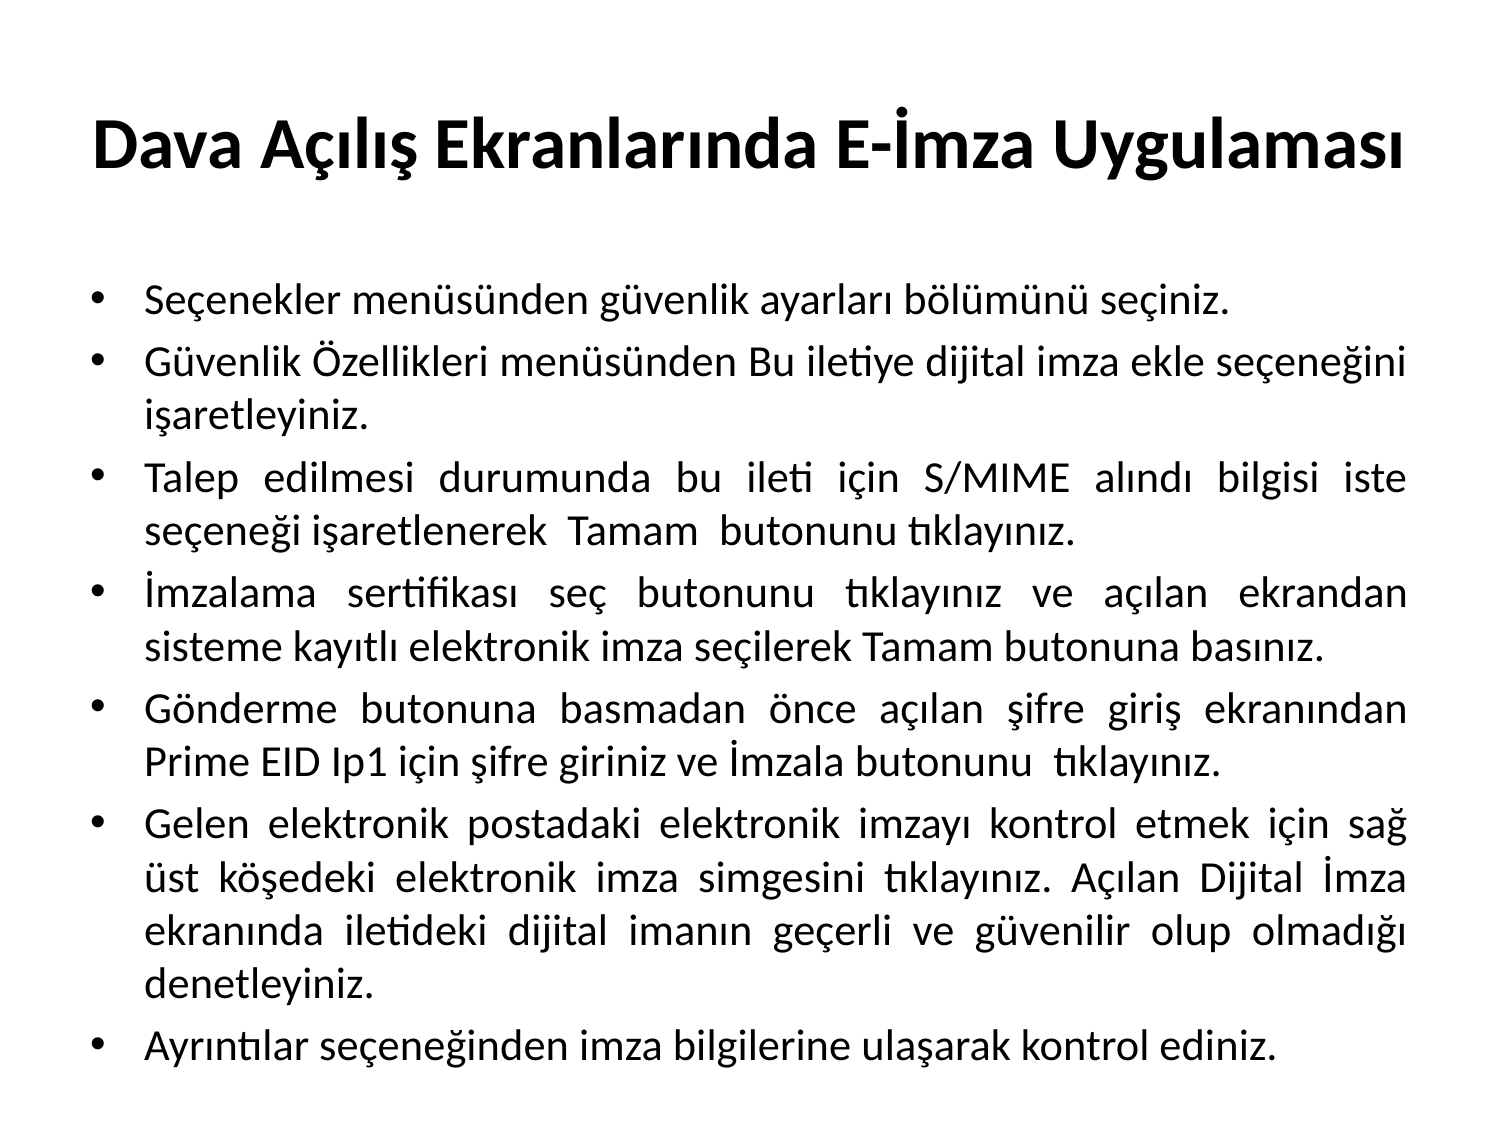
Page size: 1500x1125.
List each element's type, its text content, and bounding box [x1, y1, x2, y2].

list Seçenekler menüsünden güvenlik ayarları bölümünü seçiniz. Güvenlik Özellikleri menüsünden Bu iletiye dijital imza ekle seçeneğini işaretleyiniz. Talep edilmesi durumunda bu ileti için S/MIME alındı bilgisi iste seçeneği işaretlenerek Tamam butonunu tıklayınız. İmzalama sertifikası seç butonunu tıklayınız ve açılan ekrandan sisteme kayıtlı elektronik imza seçilerek Tamam butonuna basınız. Gönderme butonuna basmadan önce açılan şifre giriş ekranından Prime EID Ip1 için şifre giriniz ve İmzala butonunu tıklayınız. Gelen elektronik postadaki elektronik imzayı kontrol etmek için sağ üst köşedeki elektronik imza simgesini tıklayınız. Açılan Dijital İmza ekranında iletideki dijital imanın geçerli ve güvenilir olup olmadığı denetleyiniz. Ayrıntılar seçeneğinden imza bilgilerine ulaşarak kontrol ediniz. [75, 262, 1425, 1088]
title Dava Açılış Ekranlarında E-İmza Uygulaması [75, 45, 1425, 233]
